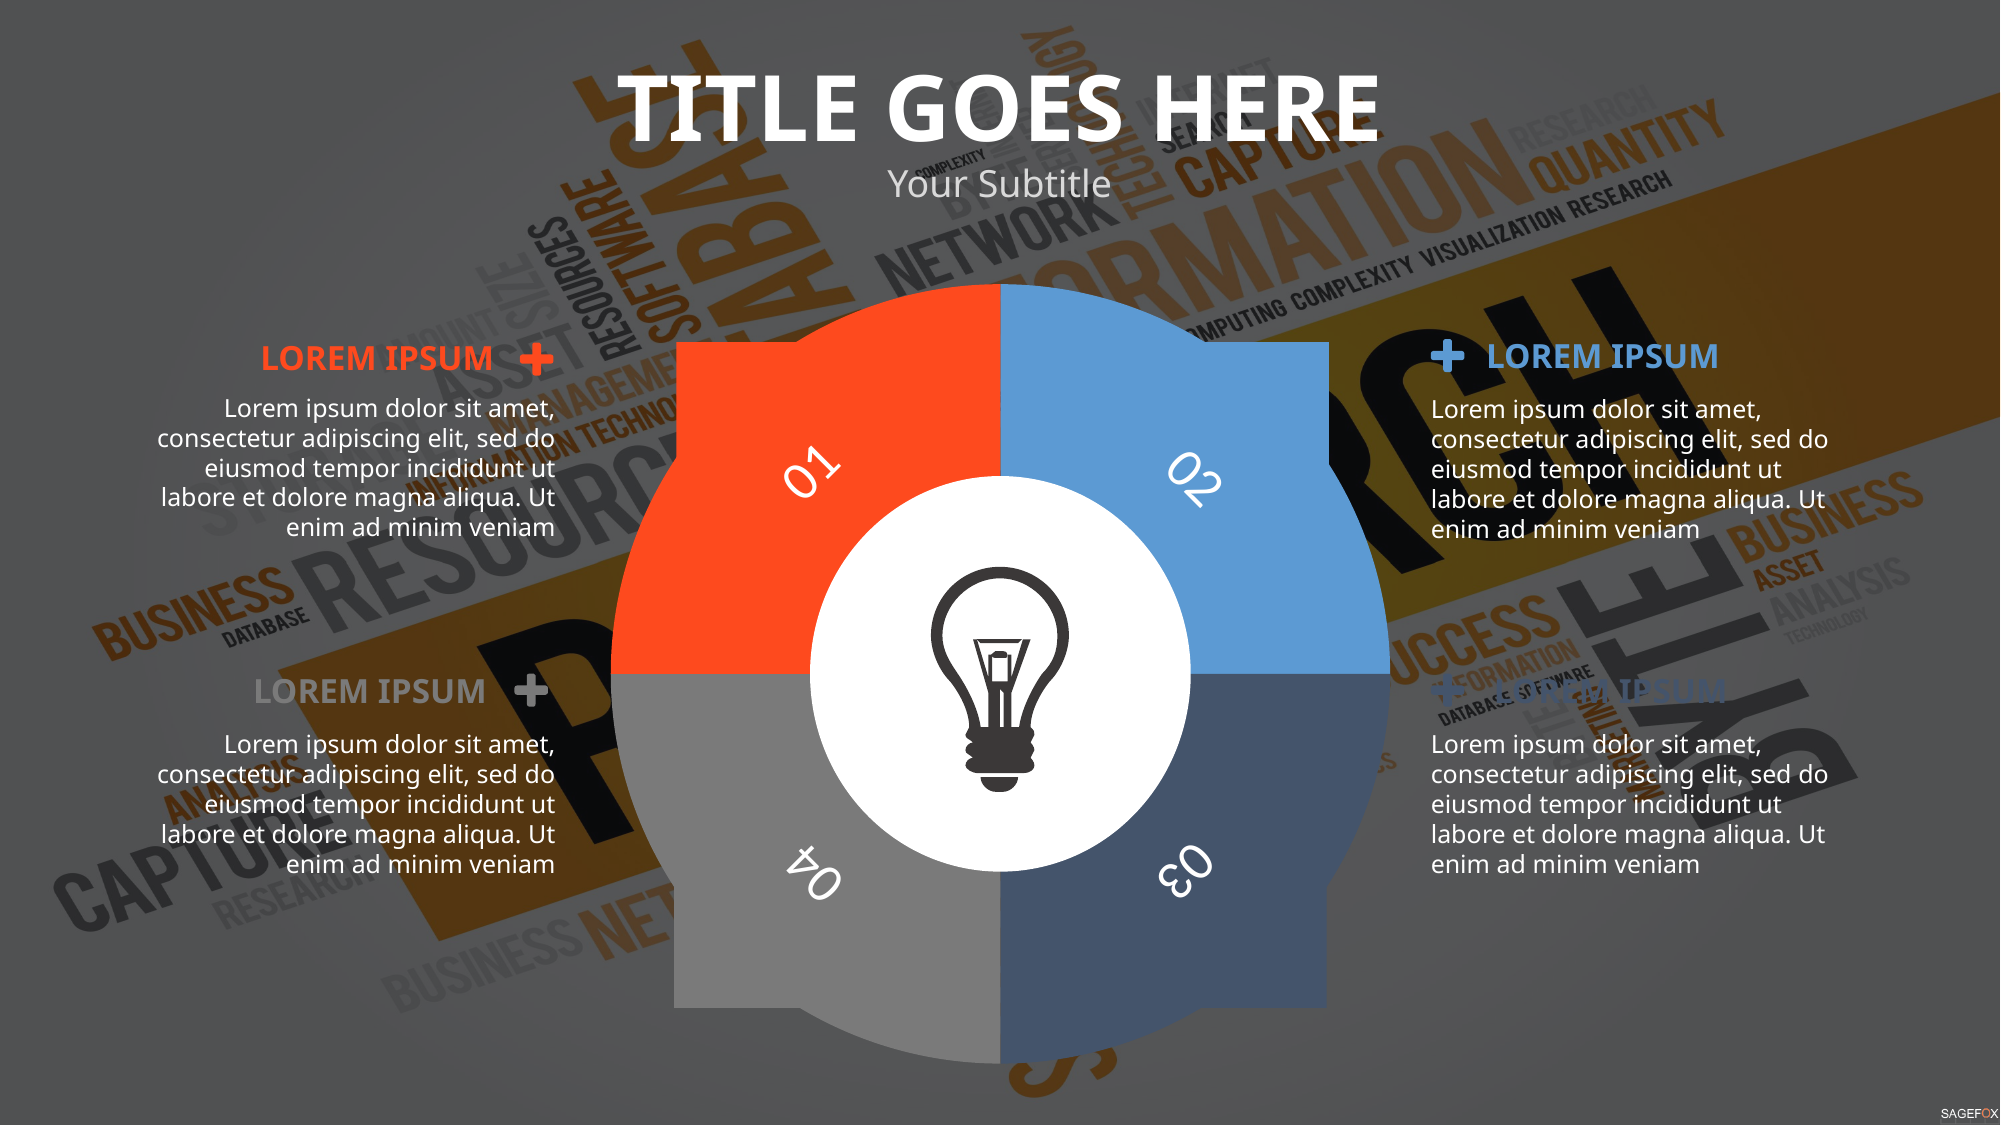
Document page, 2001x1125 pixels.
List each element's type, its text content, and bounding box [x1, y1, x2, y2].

picture [1940, 0, 2001, 1125]
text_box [77, 329, 571, 552]
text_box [1415, 327, 1872, 554]
text_box TITLE GOES HERE Your Subtitle [548, 42, 1452, 212]
chart [610, 268, 1391, 1079]
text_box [69, 662, 571, 888]
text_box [930, 566, 1069, 792]
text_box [1416, 662, 1911, 888]
